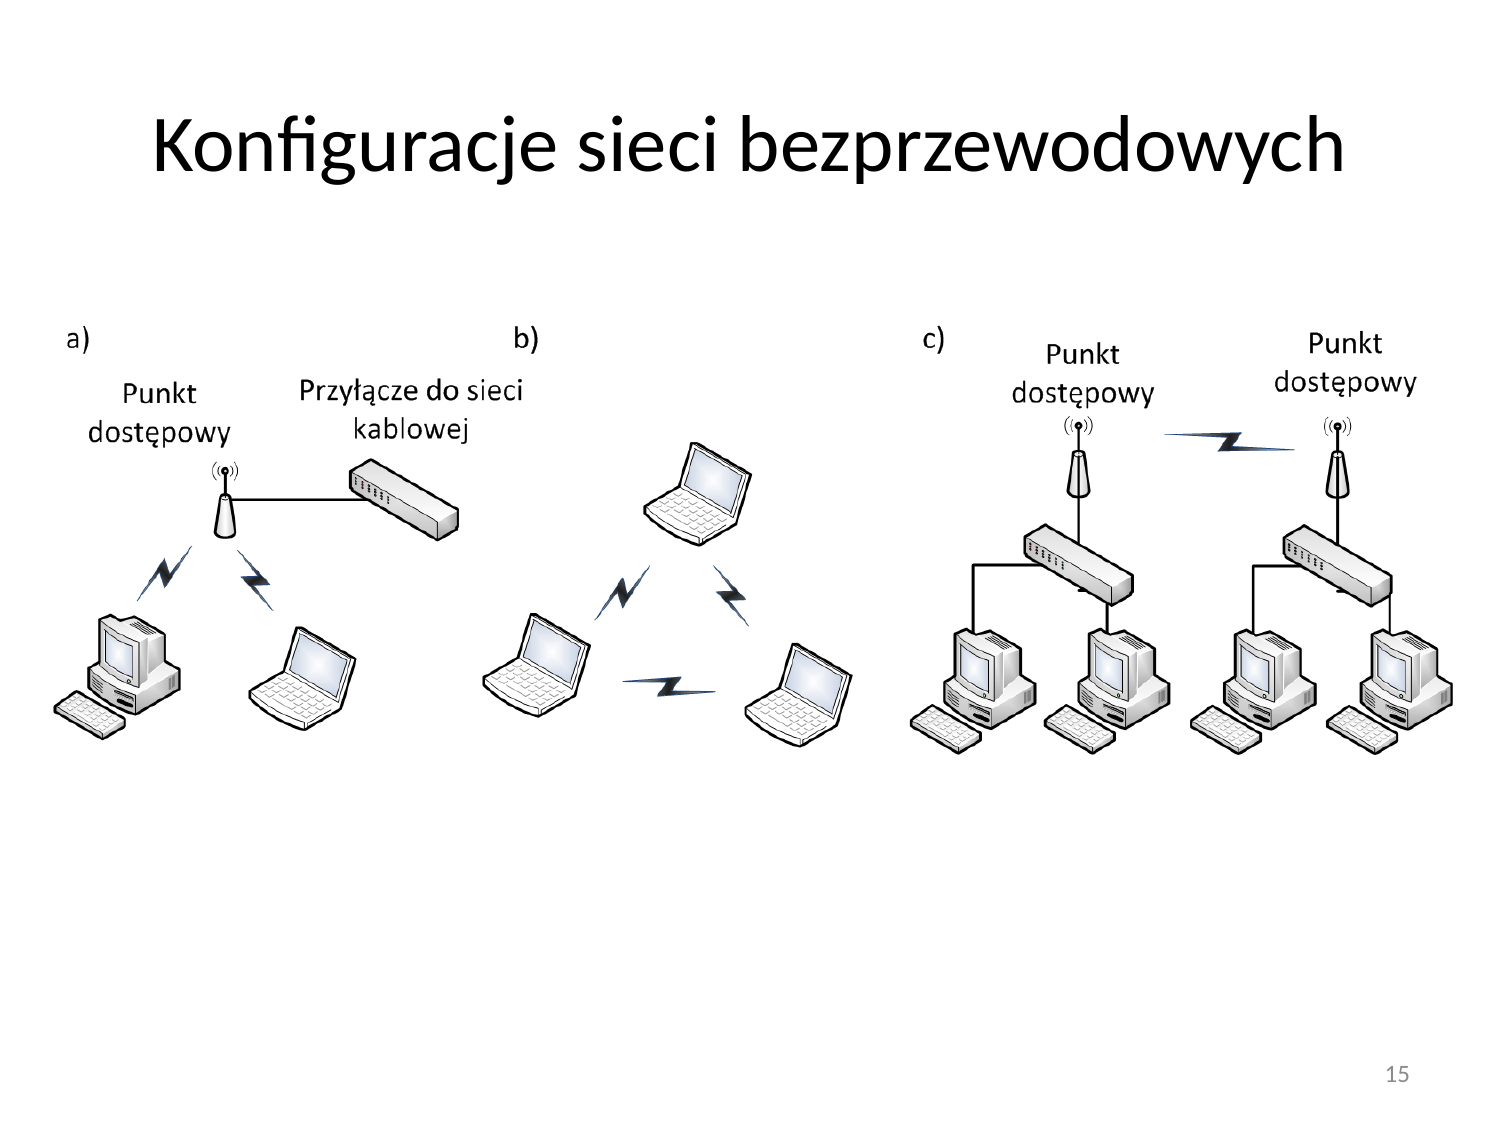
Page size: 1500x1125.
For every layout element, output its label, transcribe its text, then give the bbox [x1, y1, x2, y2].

title Konfiguracje sieci bezprzewodowych [75, 45, 1425, 233]
slide_number 15 [1074, 1042, 1425, 1103]
picture [52, 314, 1453, 756]
